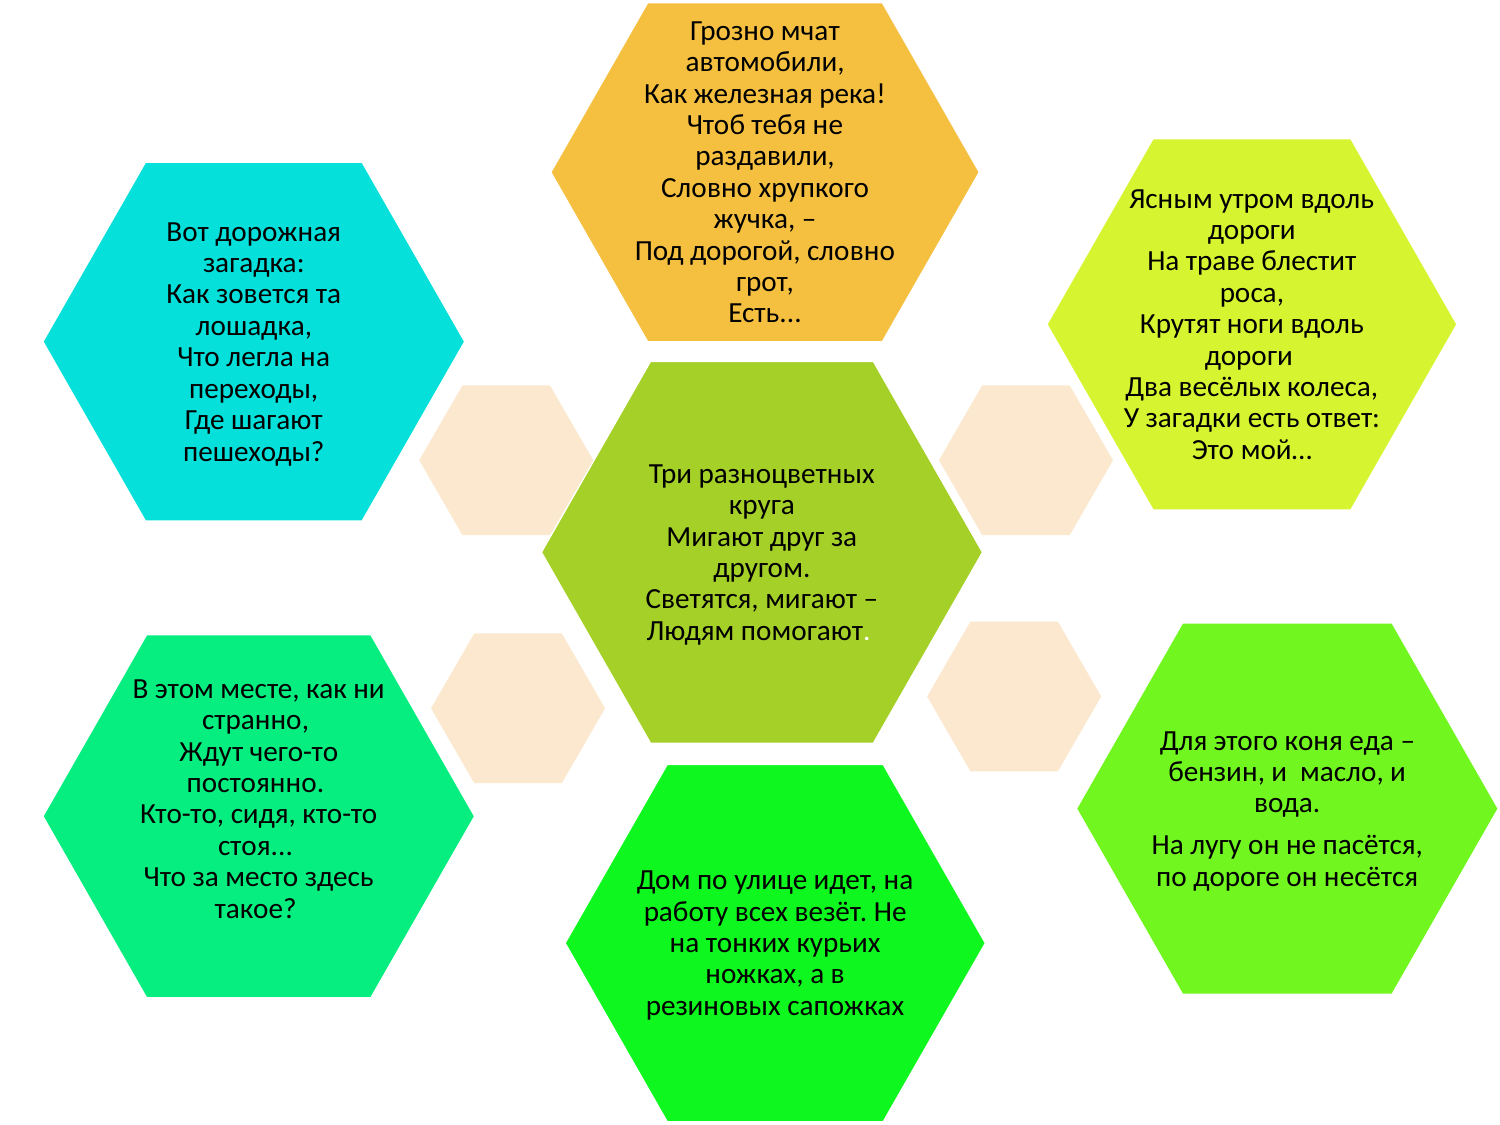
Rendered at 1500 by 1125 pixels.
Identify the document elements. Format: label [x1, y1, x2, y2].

text_box [0, 0, 1500, 1125]
